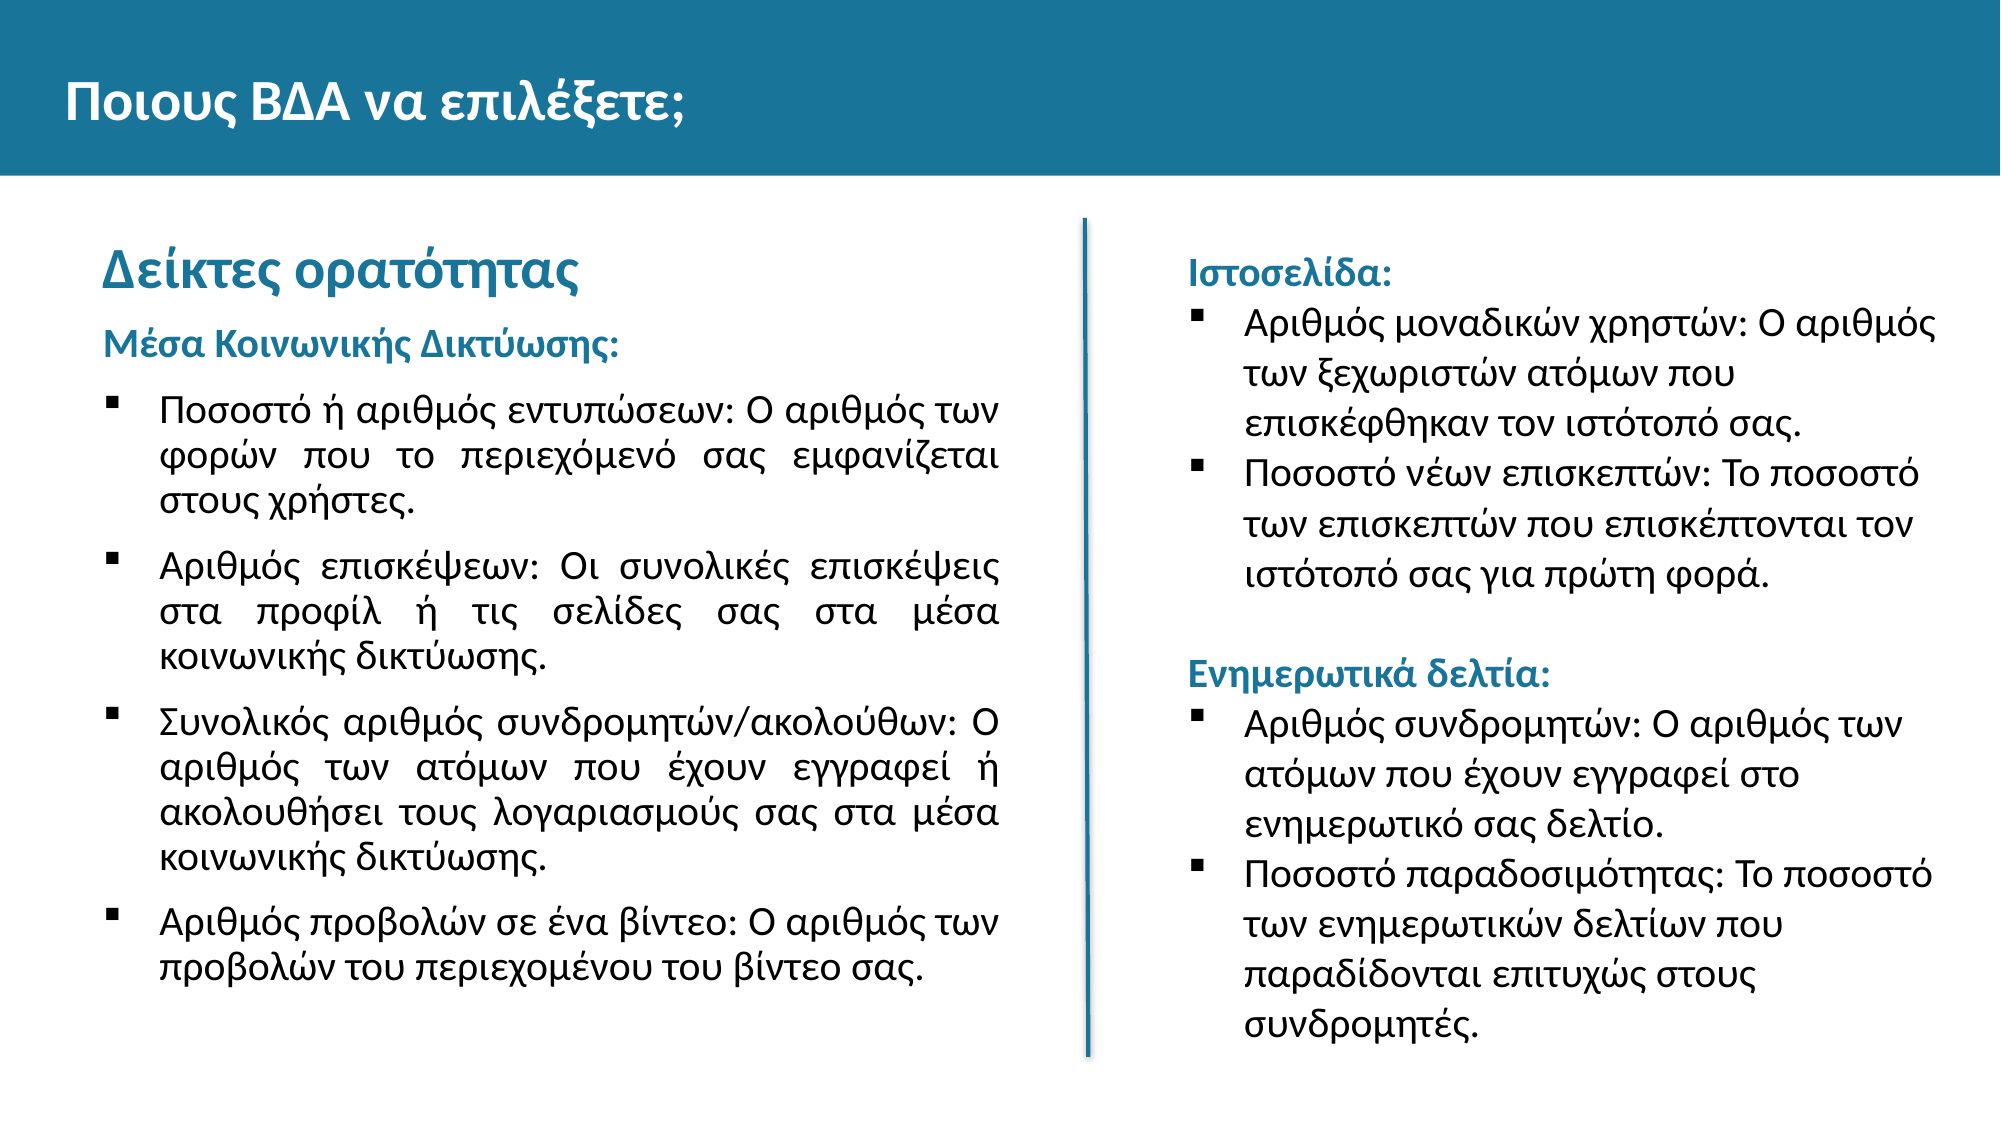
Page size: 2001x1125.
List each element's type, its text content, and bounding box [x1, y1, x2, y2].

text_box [1084, 217, 1089, 1058]
list Δείκτες ορατότητας Μέσα Κοινωνικής Δικτύωσης: Ποσοστό ή αριθμός εντυπώσεων: Ο αριθμός των φορών που το περιεχόμενό σας εμφανίζεται στους χρήστες. Αριθμός επισκέψεων: Οι συνολικές επισκέψεις στα προφίλ ή τις σελίδες σας στα μέσα κοινωνικής δικτύωσης. Συνολικός αριθμός συνδρομητών/ακολούθων: Ο αριθμός των ατόμων που έχουν εγγραφεί ή ακολουθήσει τους λογαριασμούς σας στα μέσα κοινωνικής δικτύωσης. Αριθμός προβολών σε ένα βίντεο: Ο αριθμός των προβολών του περιεχομένου του βίντεο σας. [65, 237, 1000, 1074]
text_box Ιστοσελίδα: Αριθμός μοναδικών χρηστών: Ο αριθμός των ξεχωριστών ατόμων που επισκέφθηκαν τον ιστότοπό σας. Ποσοστό νέων επισκεπτών: Το ποσοστό των επισκεπτών που επισκέπτονται τον ιστότοπό σας για πρώτη φορά. Ενημερωτικά δελτία: Αριθμός συνδρομητών: Ο αριθμός των ατόμων που έχουν εγγραφεί στο ενημερωτικό σας δελτίο. Ποσοστό παραδοσιμότητας: Το ποσοστό των ενημερωτικών δελτίων που παραδίδονται επιτυχώς στους συνδρομητές. [1172, 237, 1954, 1053]
title Ποιους ΒΔΑ να επιλέξετε; [65, 41, 1935, 153]
